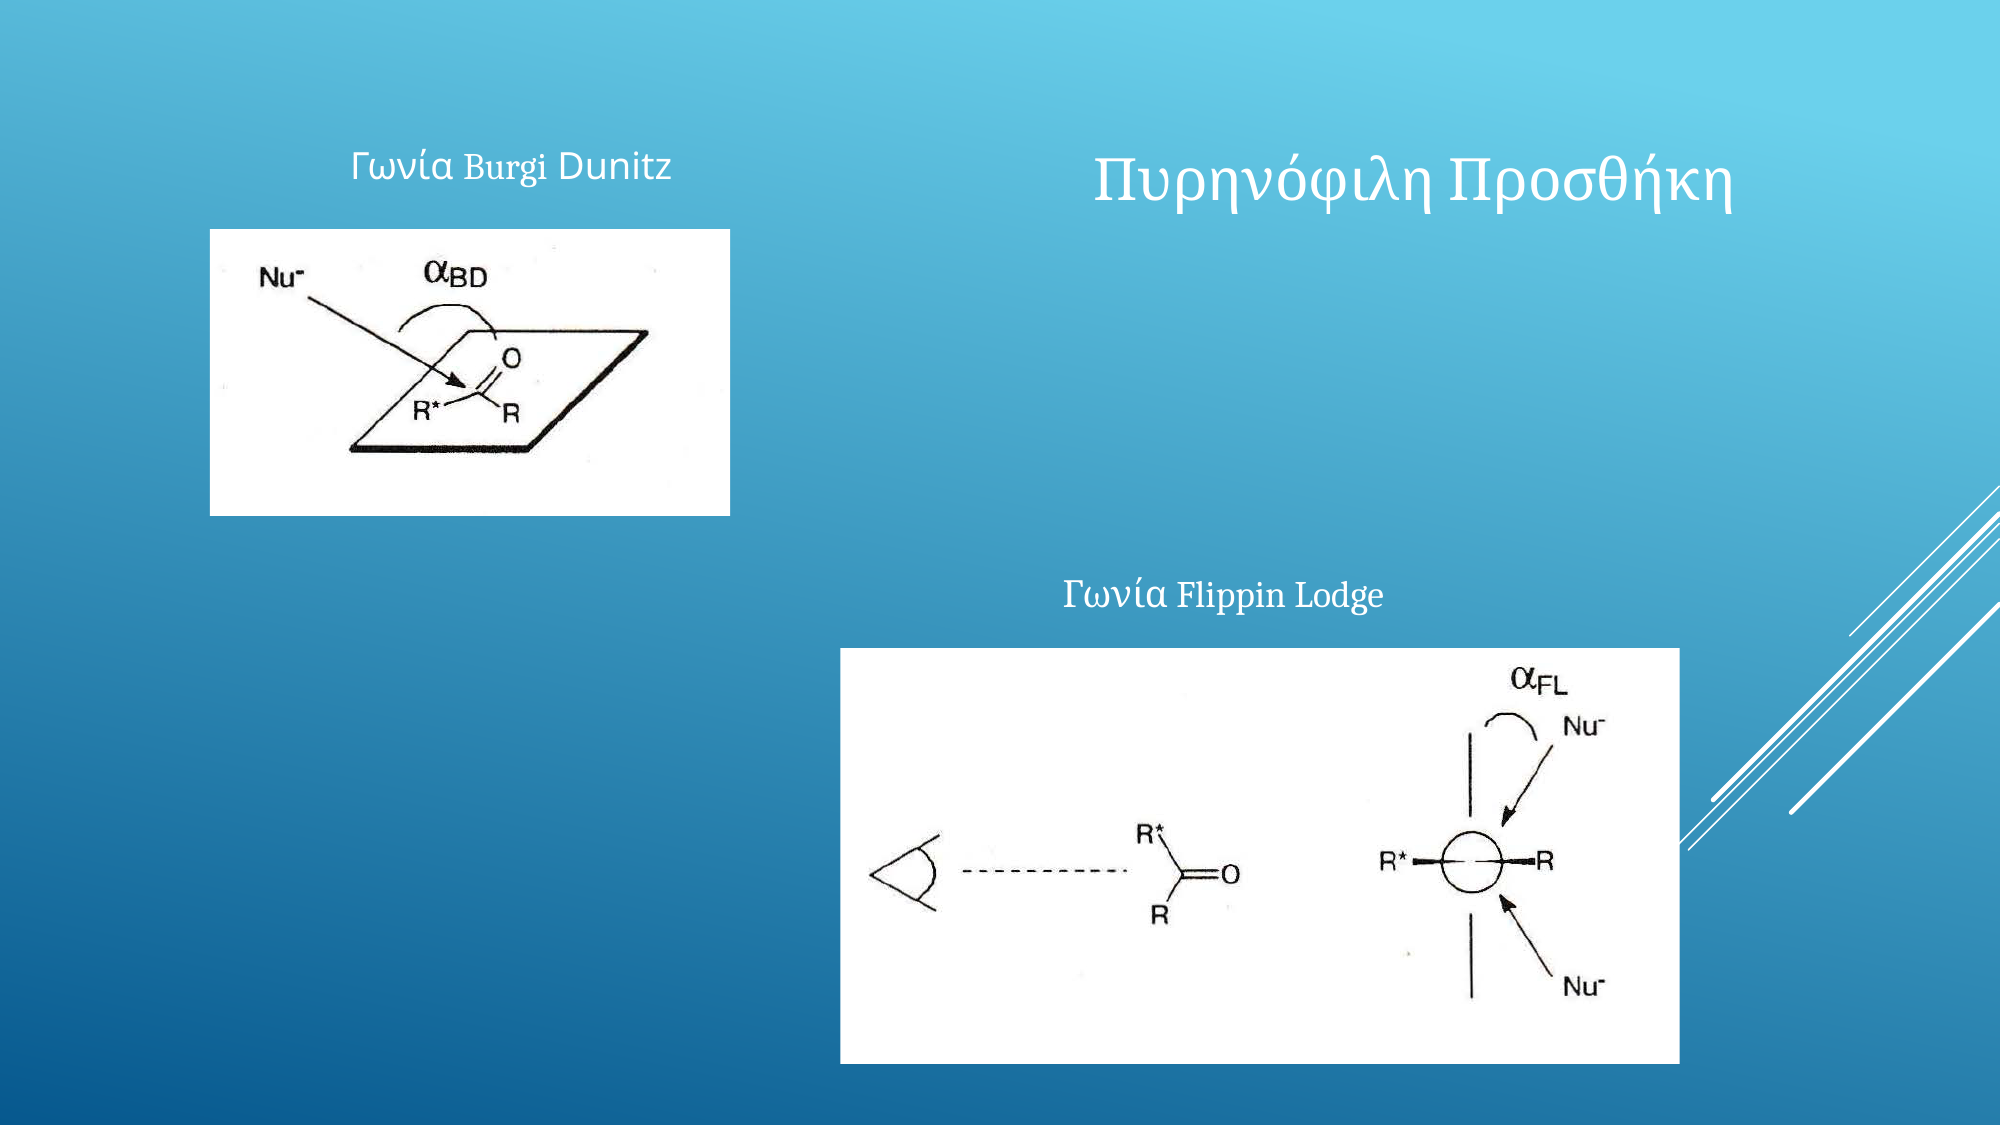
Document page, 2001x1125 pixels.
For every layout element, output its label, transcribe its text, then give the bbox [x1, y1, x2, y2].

text_box Γωνία Burgi Dunitz [335, 134, 688, 195]
text_box Πυρηνόφιλη Προσθήκη [1078, 135, 1752, 220]
text_box Γωνία Flippin Lodge [1047, 562, 1400, 623]
picture [840, 648, 1680, 1064]
picture [209, 228, 731, 516]
